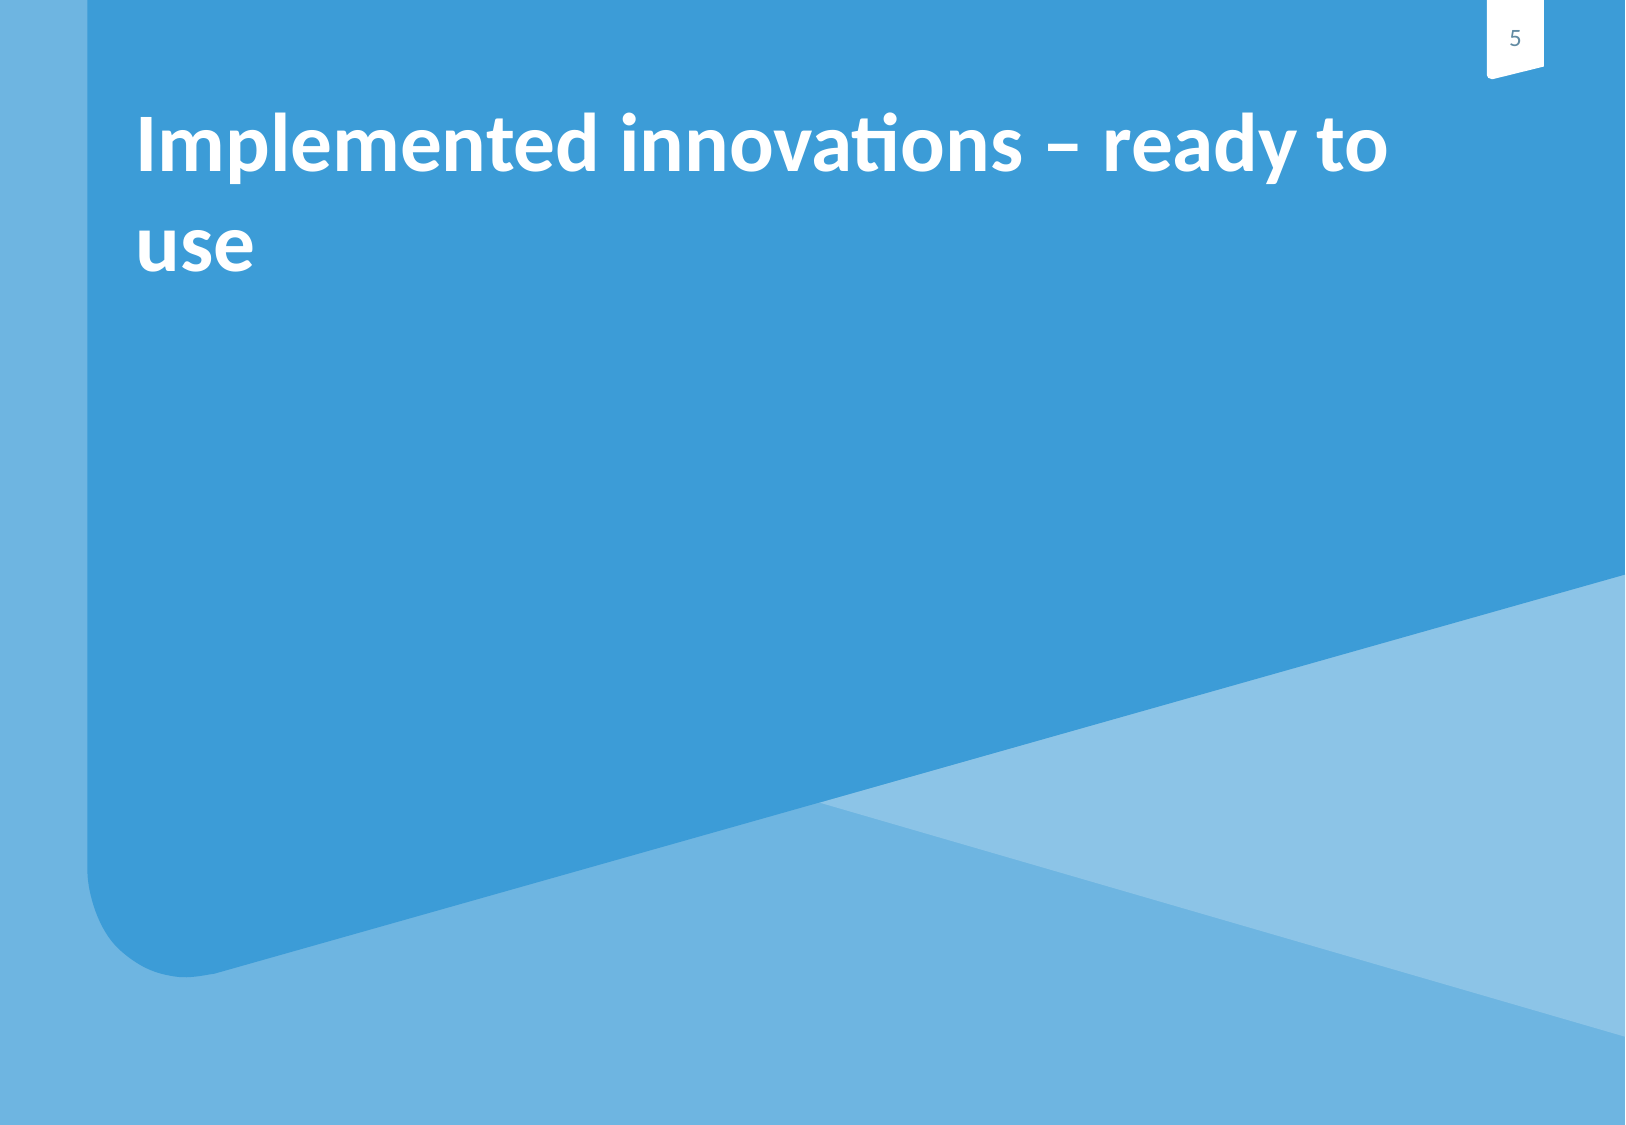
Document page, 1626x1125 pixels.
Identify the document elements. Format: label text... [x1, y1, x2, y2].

title Implemented innovations – ready to use [135, 88, 1500, 262]
